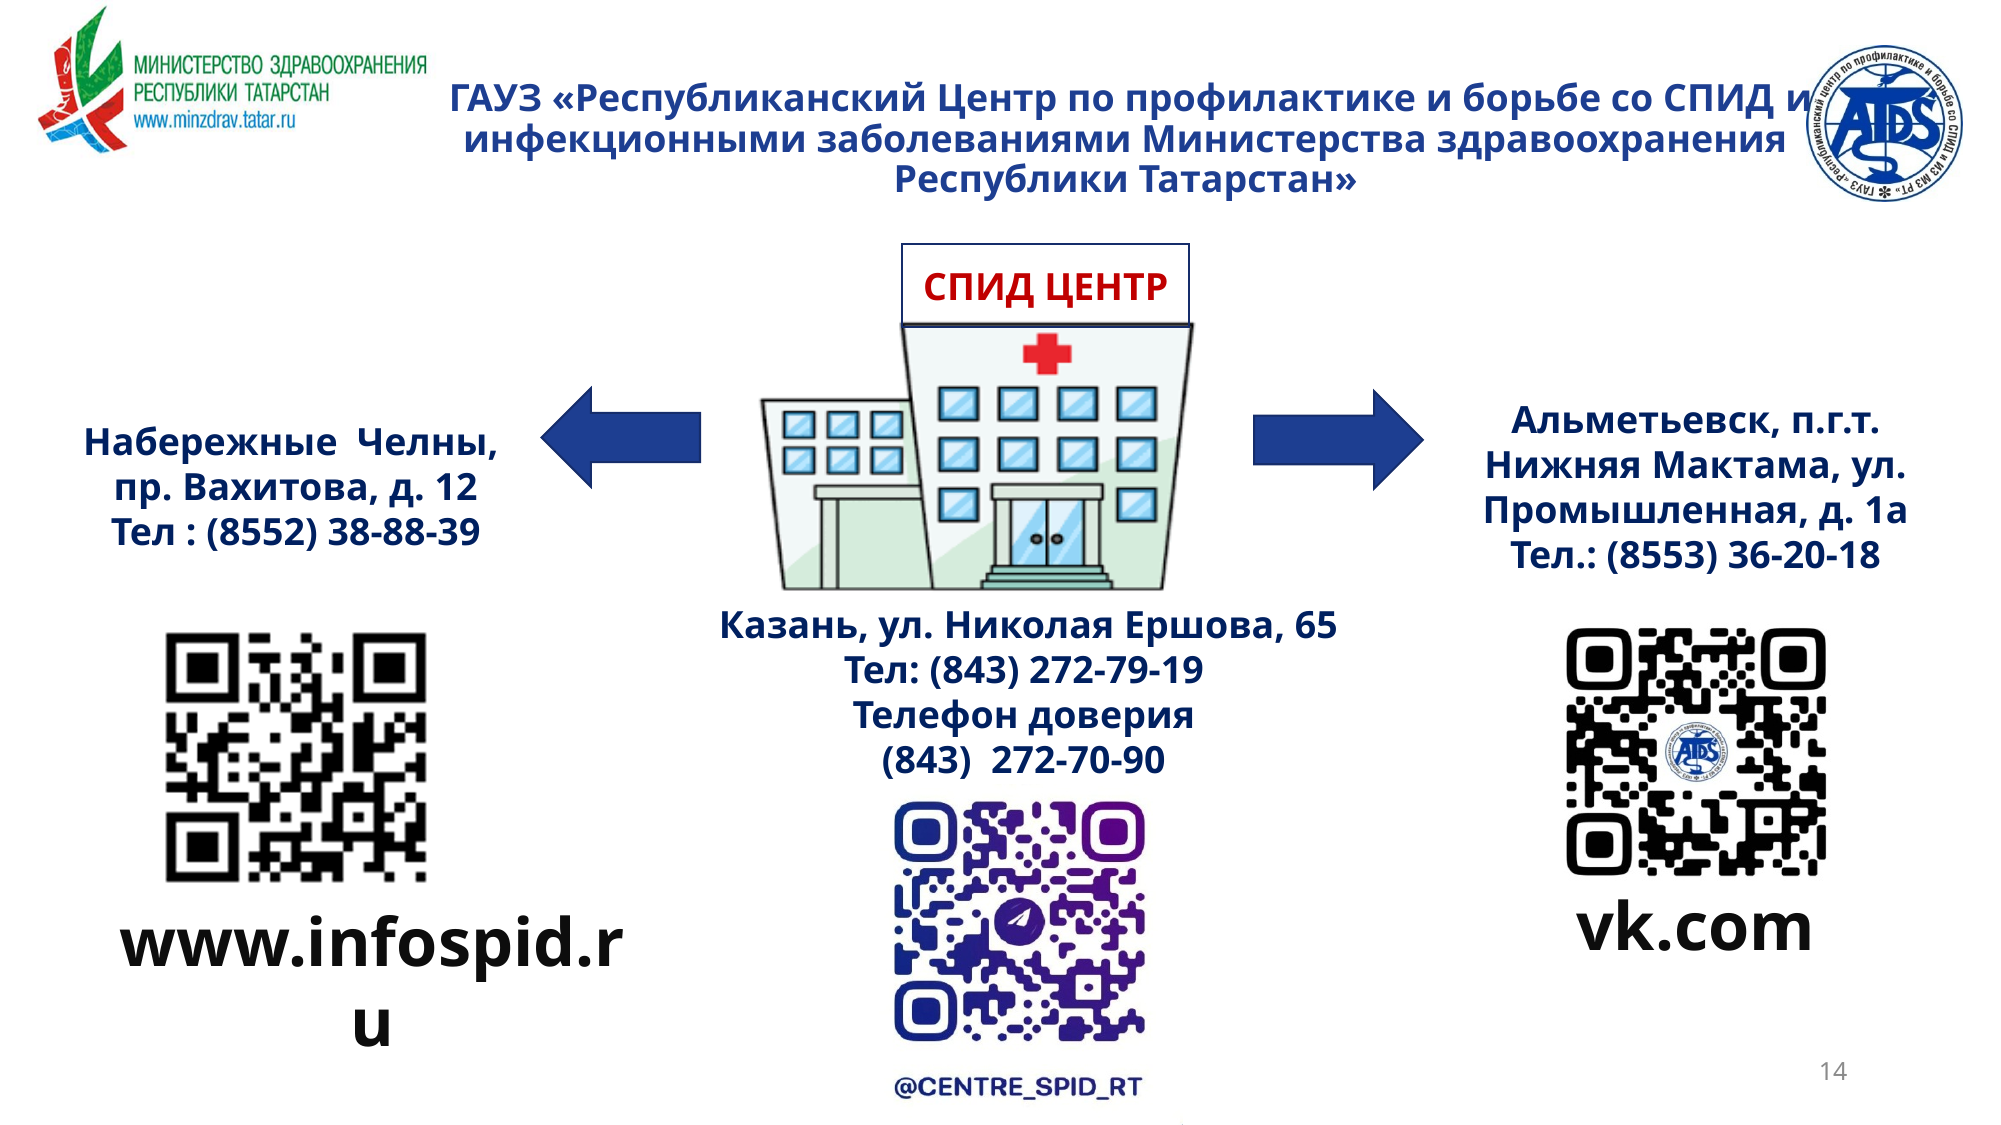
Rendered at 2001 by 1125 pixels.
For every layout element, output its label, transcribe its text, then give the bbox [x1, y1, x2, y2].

picture [737, 299, 1222, 610]
picture [1546, 608, 1846, 895]
text_box vk.com [1467, 876, 1924, 971]
text_box Альметьевск, п.г.т. Нижняя Мактама, ул. Промышленная, д. 1а Тел.: (8553) 36-20-18 [1456, 388, 1936, 583]
text_box www.infospid.ru [85, 892, 660, 1067]
text_box СПИД ЦЕНТР [901, 243, 1190, 299]
picture [26, 0, 437, 165]
text_box Набережные Челны, пр. Вахитова, д. 12 Тел : (8552) 38-88-39 [0, 410, 592, 561]
title ГАУЗ «Республиканский Центр по профилактике и борьбе со СПИД и инфекционными заболеваниями Министерства здравоохранения Республики Татарстан» [381, 69, 1871, 211]
slide_number 14 [1412, 1042, 1863, 1103]
picture [865, 784, 1183, 1125]
text_box [540, 385, 702, 490]
picture [1806, 45, 1963, 202]
text_box [1253, 388, 1425, 492]
text_box Казань, ул. Николая Ершова, 65 Тел: (843) 272-79-19 Телефон доверия (843) 272-70-90 [591, 593, 1457, 789]
picture [124, 593, 467, 921]
